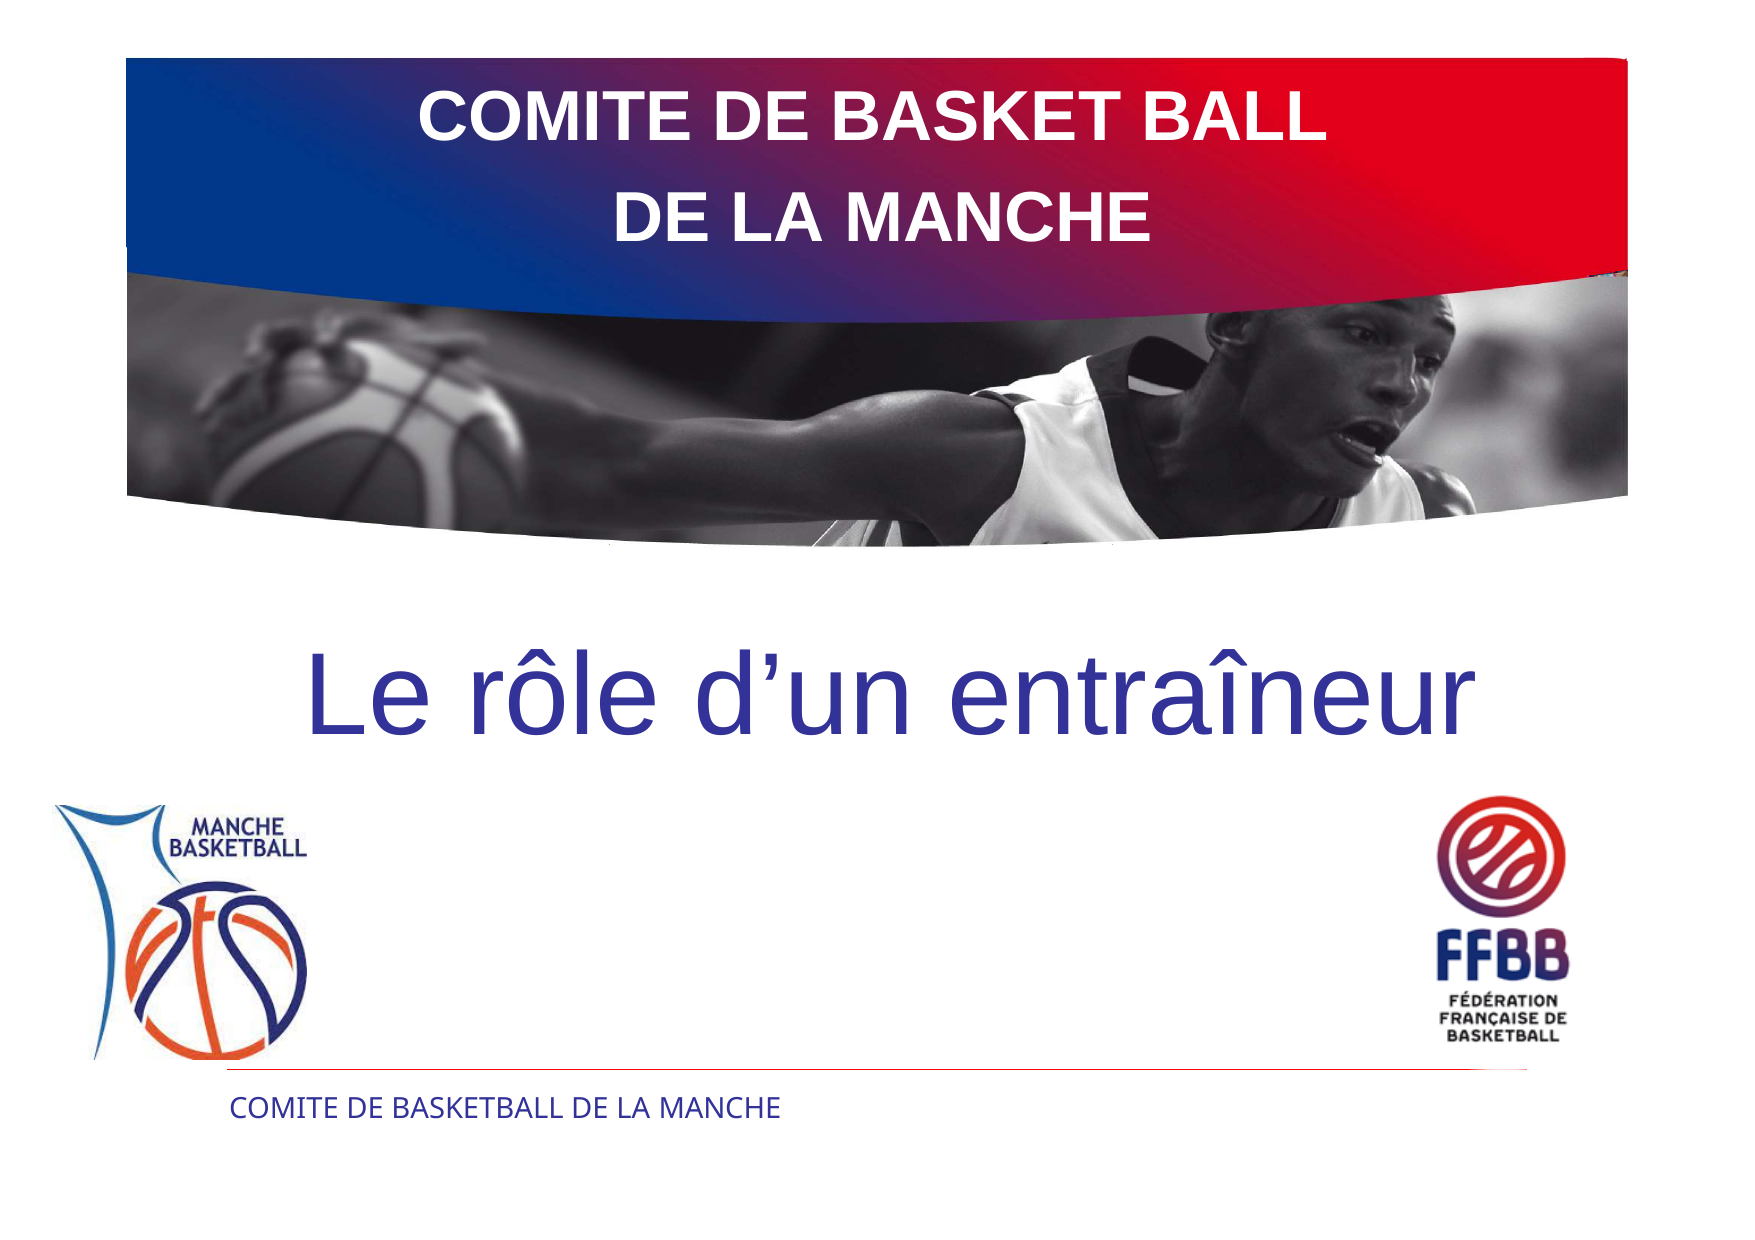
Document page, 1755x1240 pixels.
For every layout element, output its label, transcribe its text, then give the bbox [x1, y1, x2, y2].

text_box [126, 61, 1628, 566]
picture [126, 56, 1628, 61]
picture [1413, 771, 1594, 1070]
footer COMITE DE BASKETBALL DE LA MANCHE [227, 1091, 865, 1240]
text_box Le rôle d’un entraîneur [301, 616, 1479, 759]
picture [51, 804, 307, 1060]
title COMITE DE BASKET BALL DE LA MANCHE [415, 51, 1333, 55]
